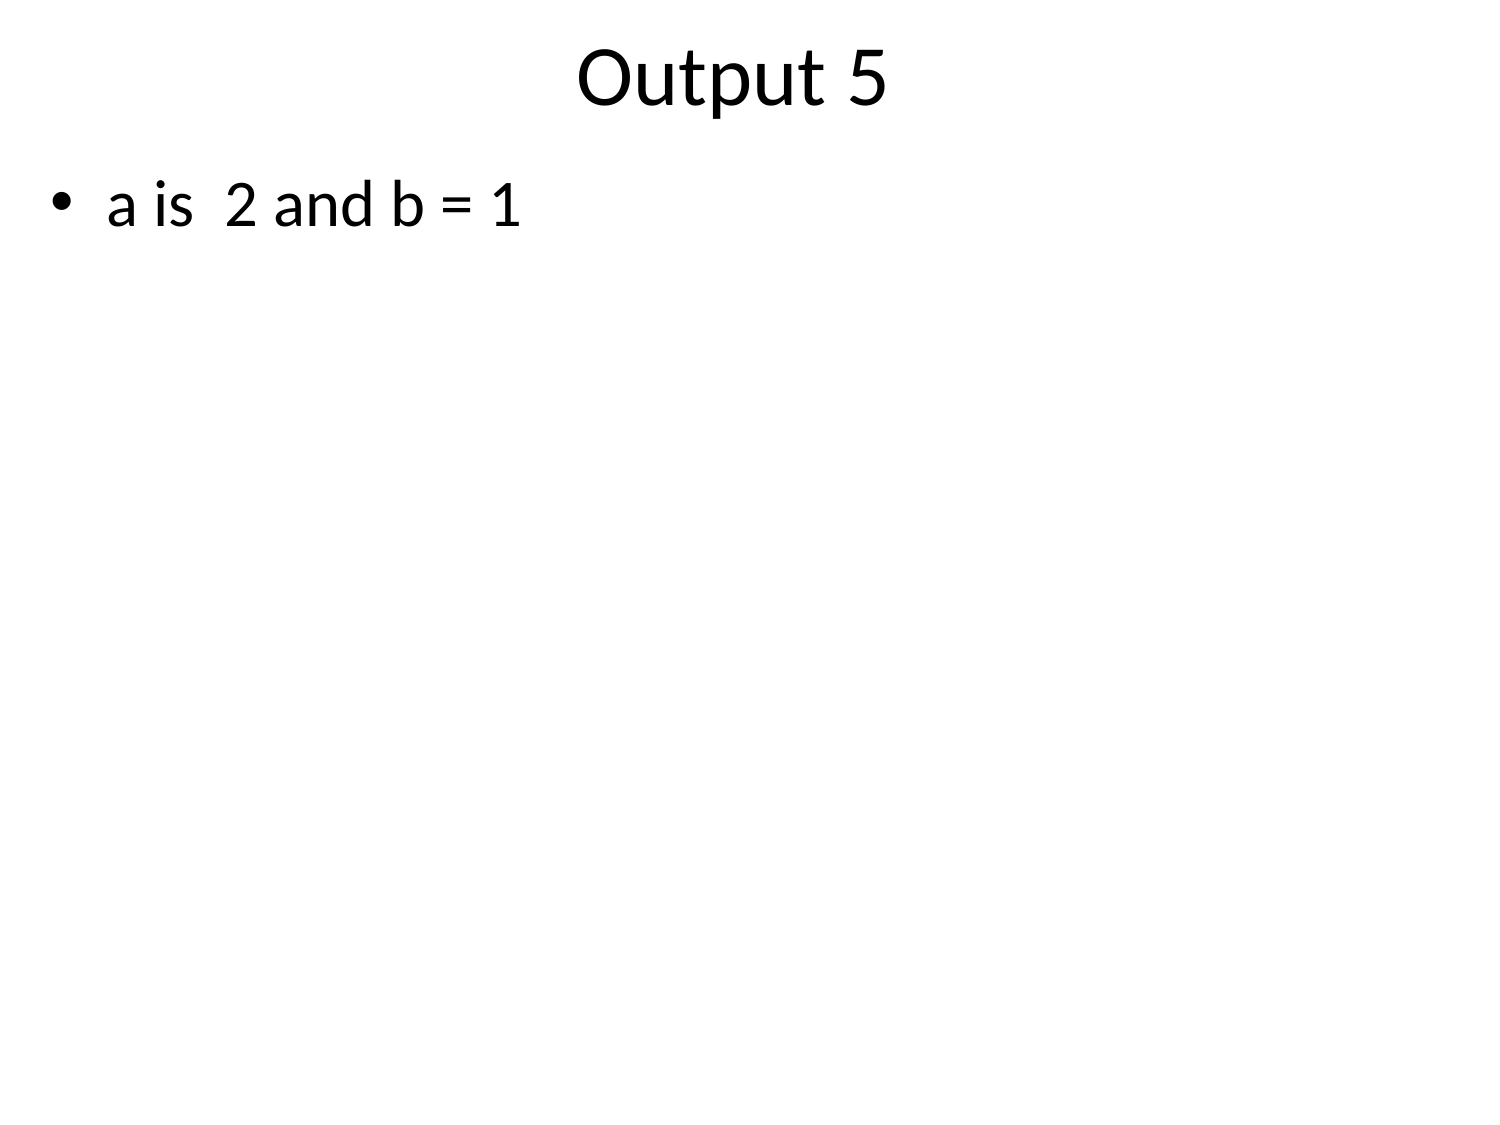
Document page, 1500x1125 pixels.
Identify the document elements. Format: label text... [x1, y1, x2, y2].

list a is 2 and b = 1 [35, 152, 1461, 1067]
title Output 5 [58, 11, 1409, 131]
